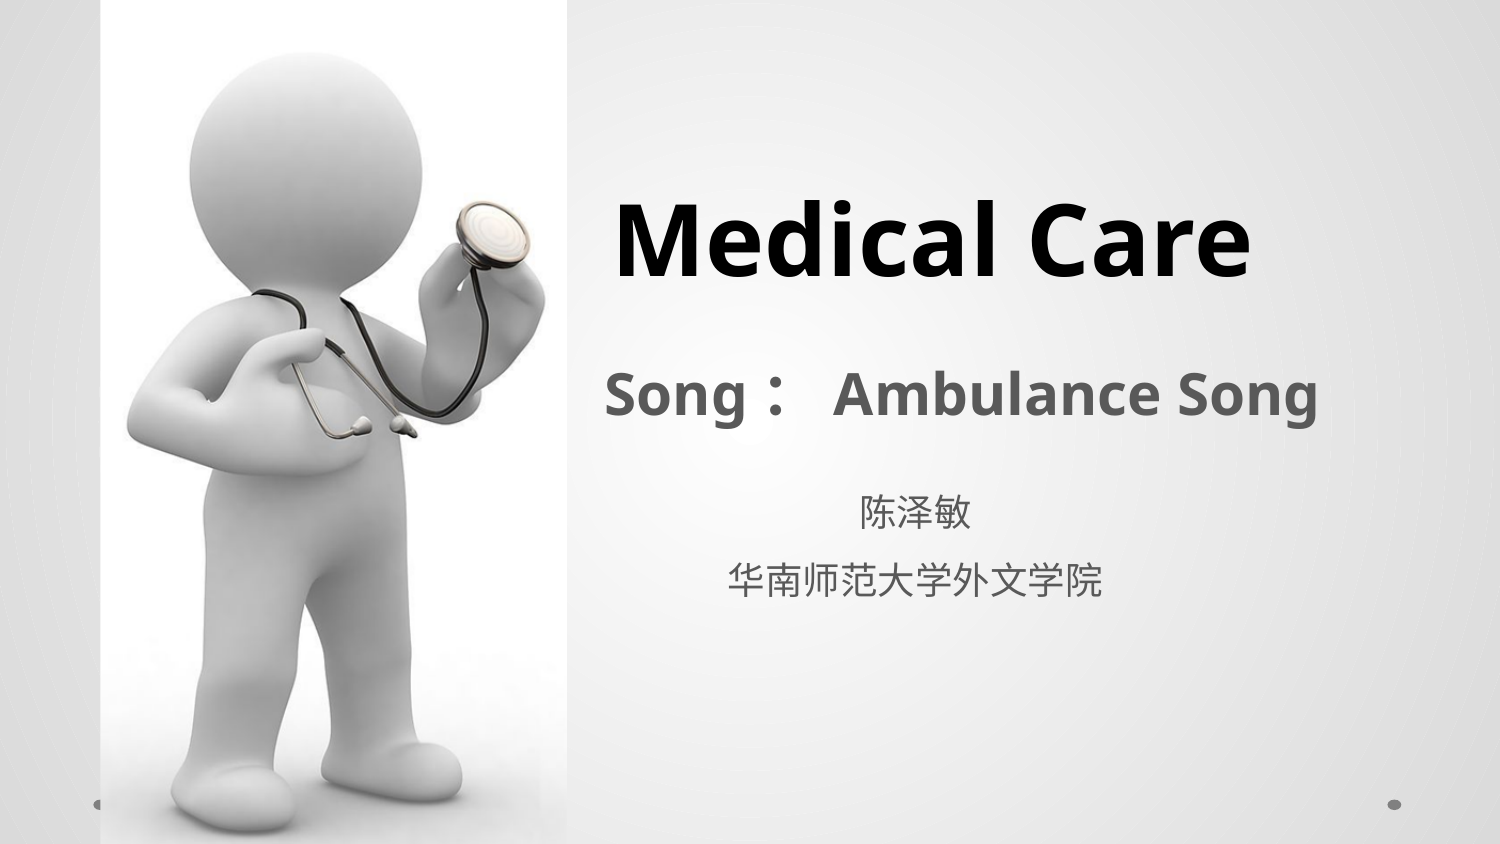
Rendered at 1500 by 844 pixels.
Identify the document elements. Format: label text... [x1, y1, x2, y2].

text_box 陈泽敏 华南师范大学外文学院 [679, 459, 1152, 610]
text_box Song：Ambulance Song [573, 315, 1394, 435]
text_box Medical Care [596, 169, 1317, 304]
picture [100, 0, 568, 844]
